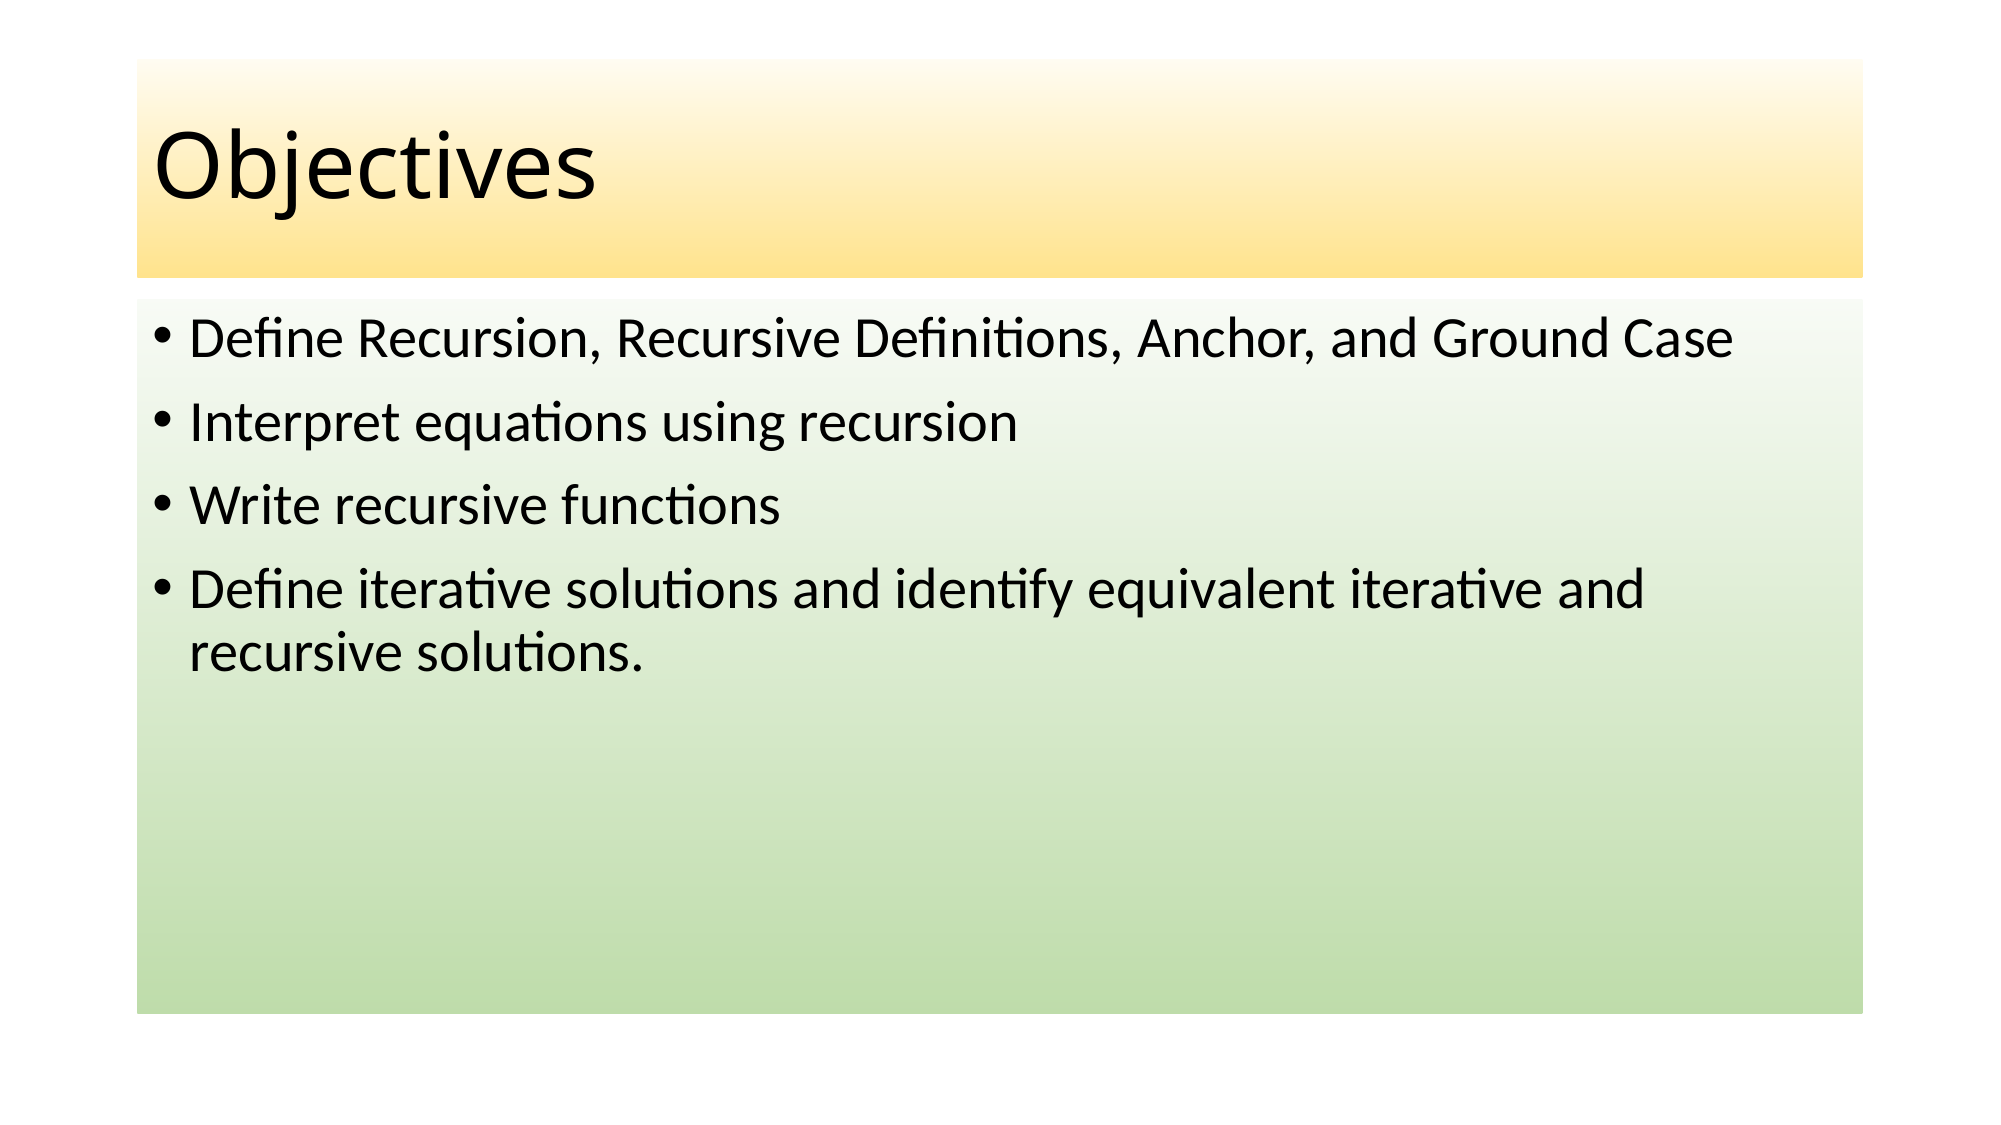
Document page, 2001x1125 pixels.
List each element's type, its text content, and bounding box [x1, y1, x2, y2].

title Objectives [137, 59, 1863, 278]
list Define Recursion, Recursive Definitions, Anchor, and Ground Case Interpret equations using recursion Write recursive functions Define iterative solutions and identify equivalent iterative and recursive solutions. [137, 299, 1863, 1014]
